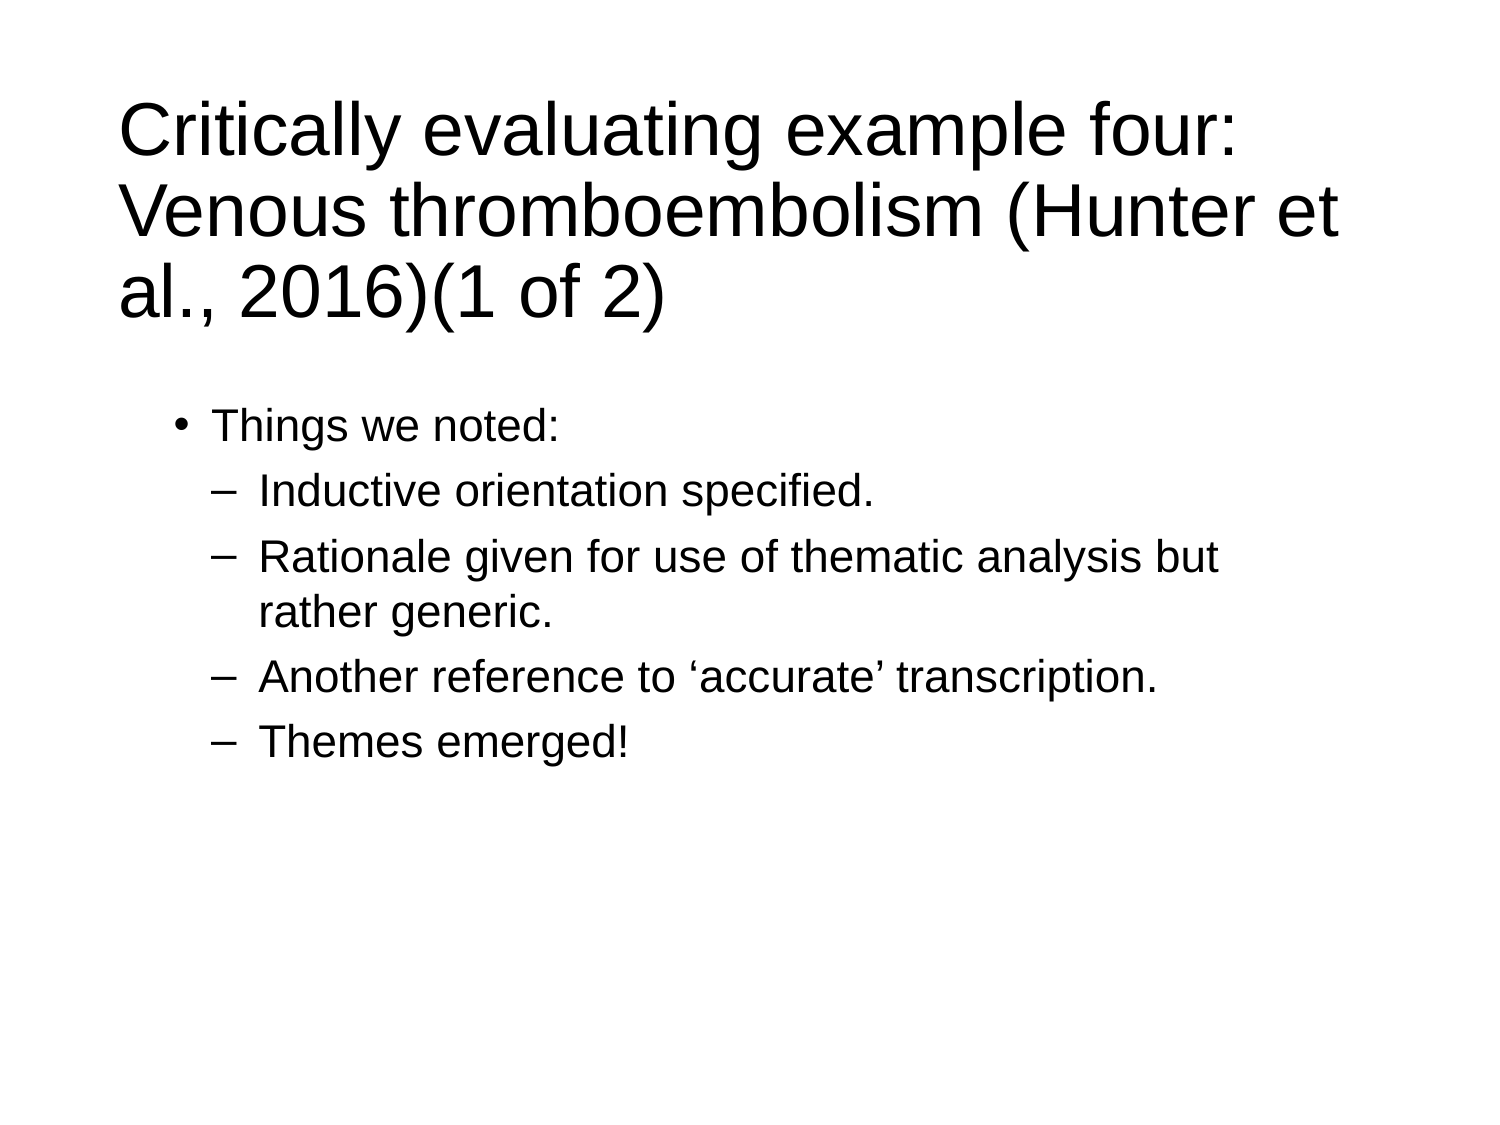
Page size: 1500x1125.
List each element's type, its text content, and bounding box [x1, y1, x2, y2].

title Critically evaluating example four: Venous thromboembolism (Hunter et al., 2016)(1 of 2) [103, 70, 1397, 355]
list Things we noted: Inductive orientation specified. Rationale given for use of thematic analysis but rather generic. Another reference to ‘accurate’ transcription. Themes emerged! [158, 388, 1342, 924]
